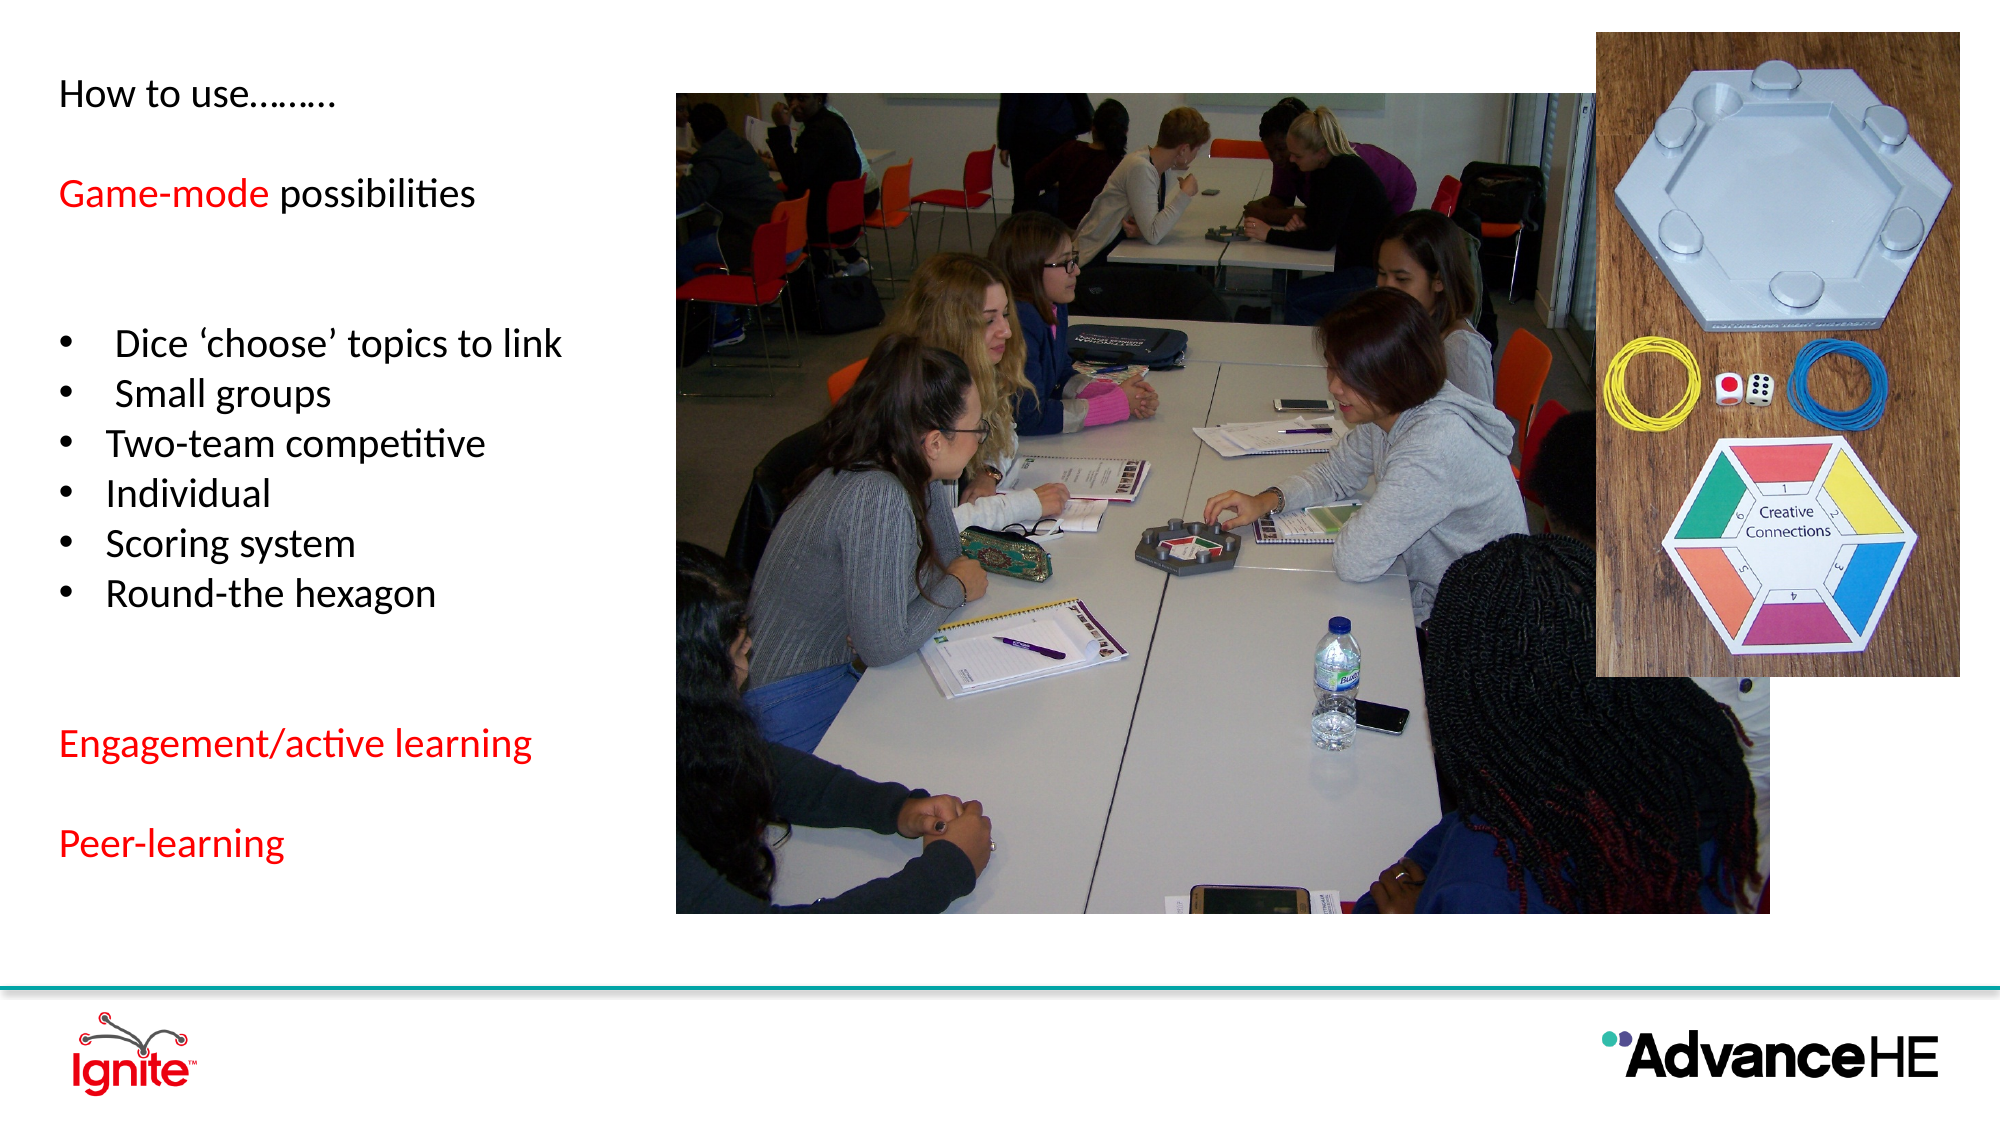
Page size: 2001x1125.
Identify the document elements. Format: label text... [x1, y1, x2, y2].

picture [60, 1002, 209, 1105]
text_box How to use……… Game-mode possibilities Dice ‘choose’ topics to link Small groups Two-team competitive Individual Scoring system Round-the hexagon Engagement/active learning Peer-learning [44, 58, 712, 964]
picture [1596, 1024, 1943, 1084]
picture [676, 32, 1960, 914]
